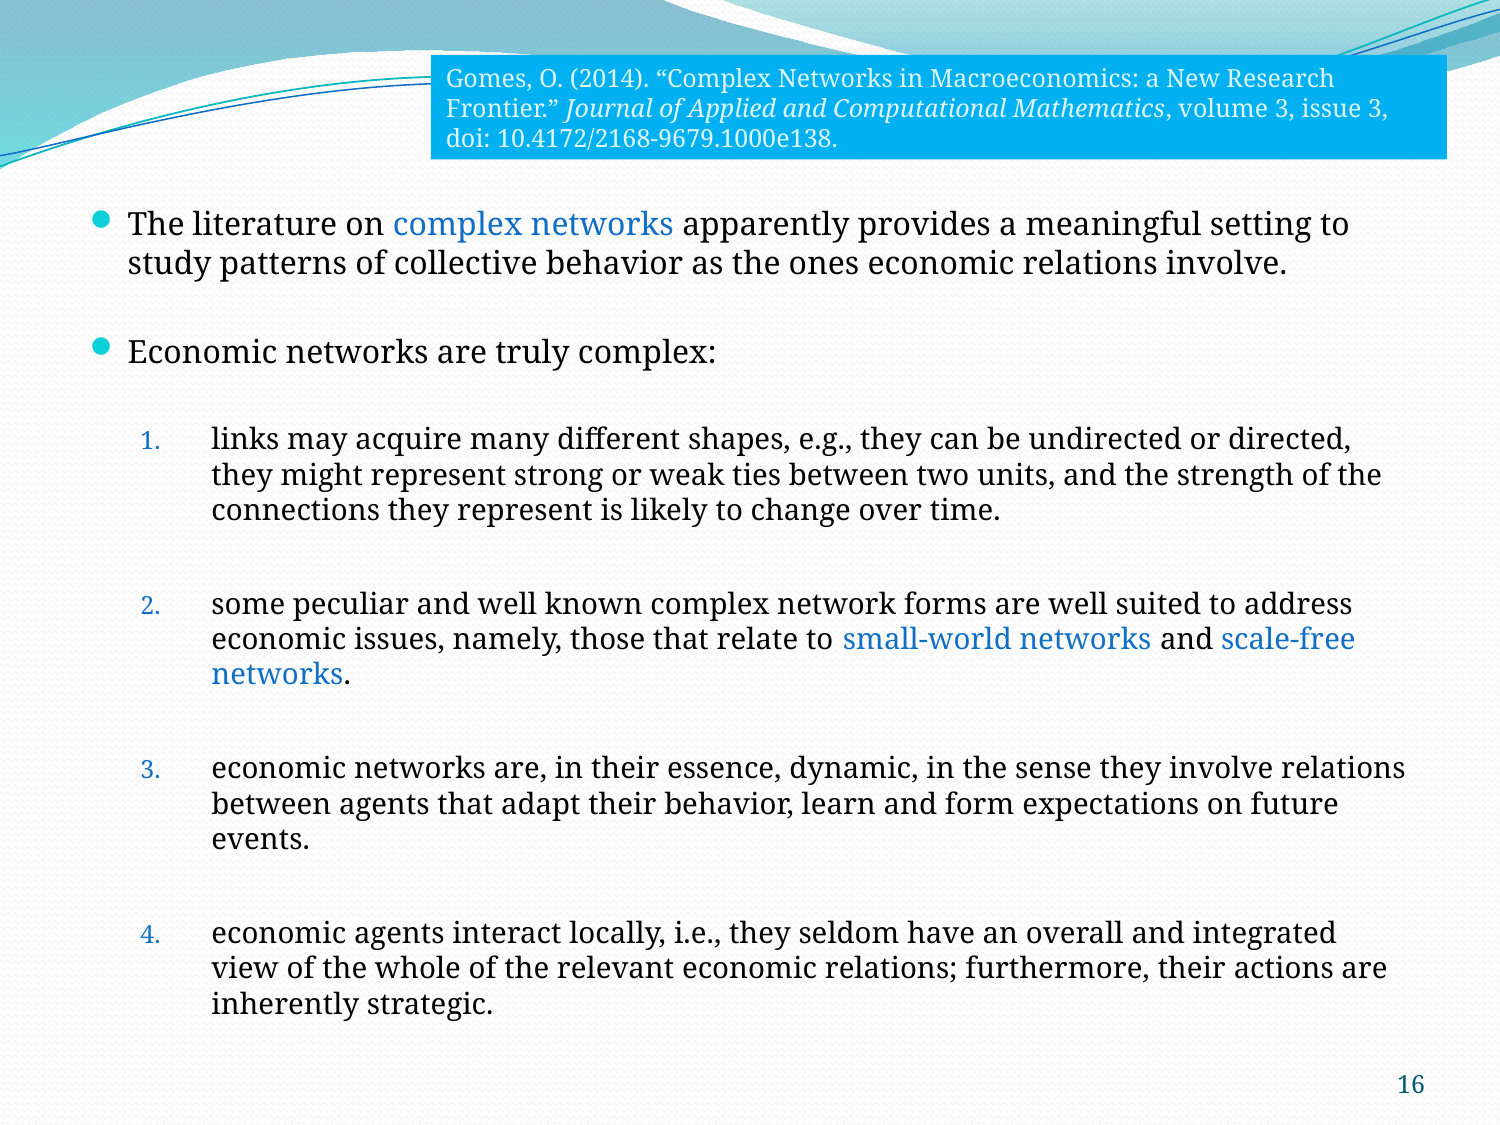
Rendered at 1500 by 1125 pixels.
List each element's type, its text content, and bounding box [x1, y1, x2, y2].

slide_number 16 [1299, 1042, 1425, 1103]
list The literature on complex networks apparently provides a meaningful setting to study patterns of collective behavior as the ones economic relations involve. Economic networks are truly complex: links may acquire many different shapes, e.g., they can be undirected or directed, they might represent strong or weak ties between two units, and the strength of the connections they represent is likely to change over time. some peculiar and well known complex network forms are well suited to address economic issues, namely, those that relate to small-world networks and scale-free networks. economic networks are, in their essence, dynamic, in the sense they involve relations between agents that adapt their behavior, learn and form expectations on future events. economic agents interact locally, i.e., they seldom have an overall and integrated view of the whole of the relevant economic relations; furthermore, their actions are inherently strategic. [75, 196, 1425, 1038]
text_box Gomes, O. (2014). “Complex Networks in Macroeconomics: a New Research Frontier.” Journal of Applied and Computational Mathematics, volume 3, issue 3, doi: 10.4172/2168-9679.1000e138. [430, 54, 1447, 160]
